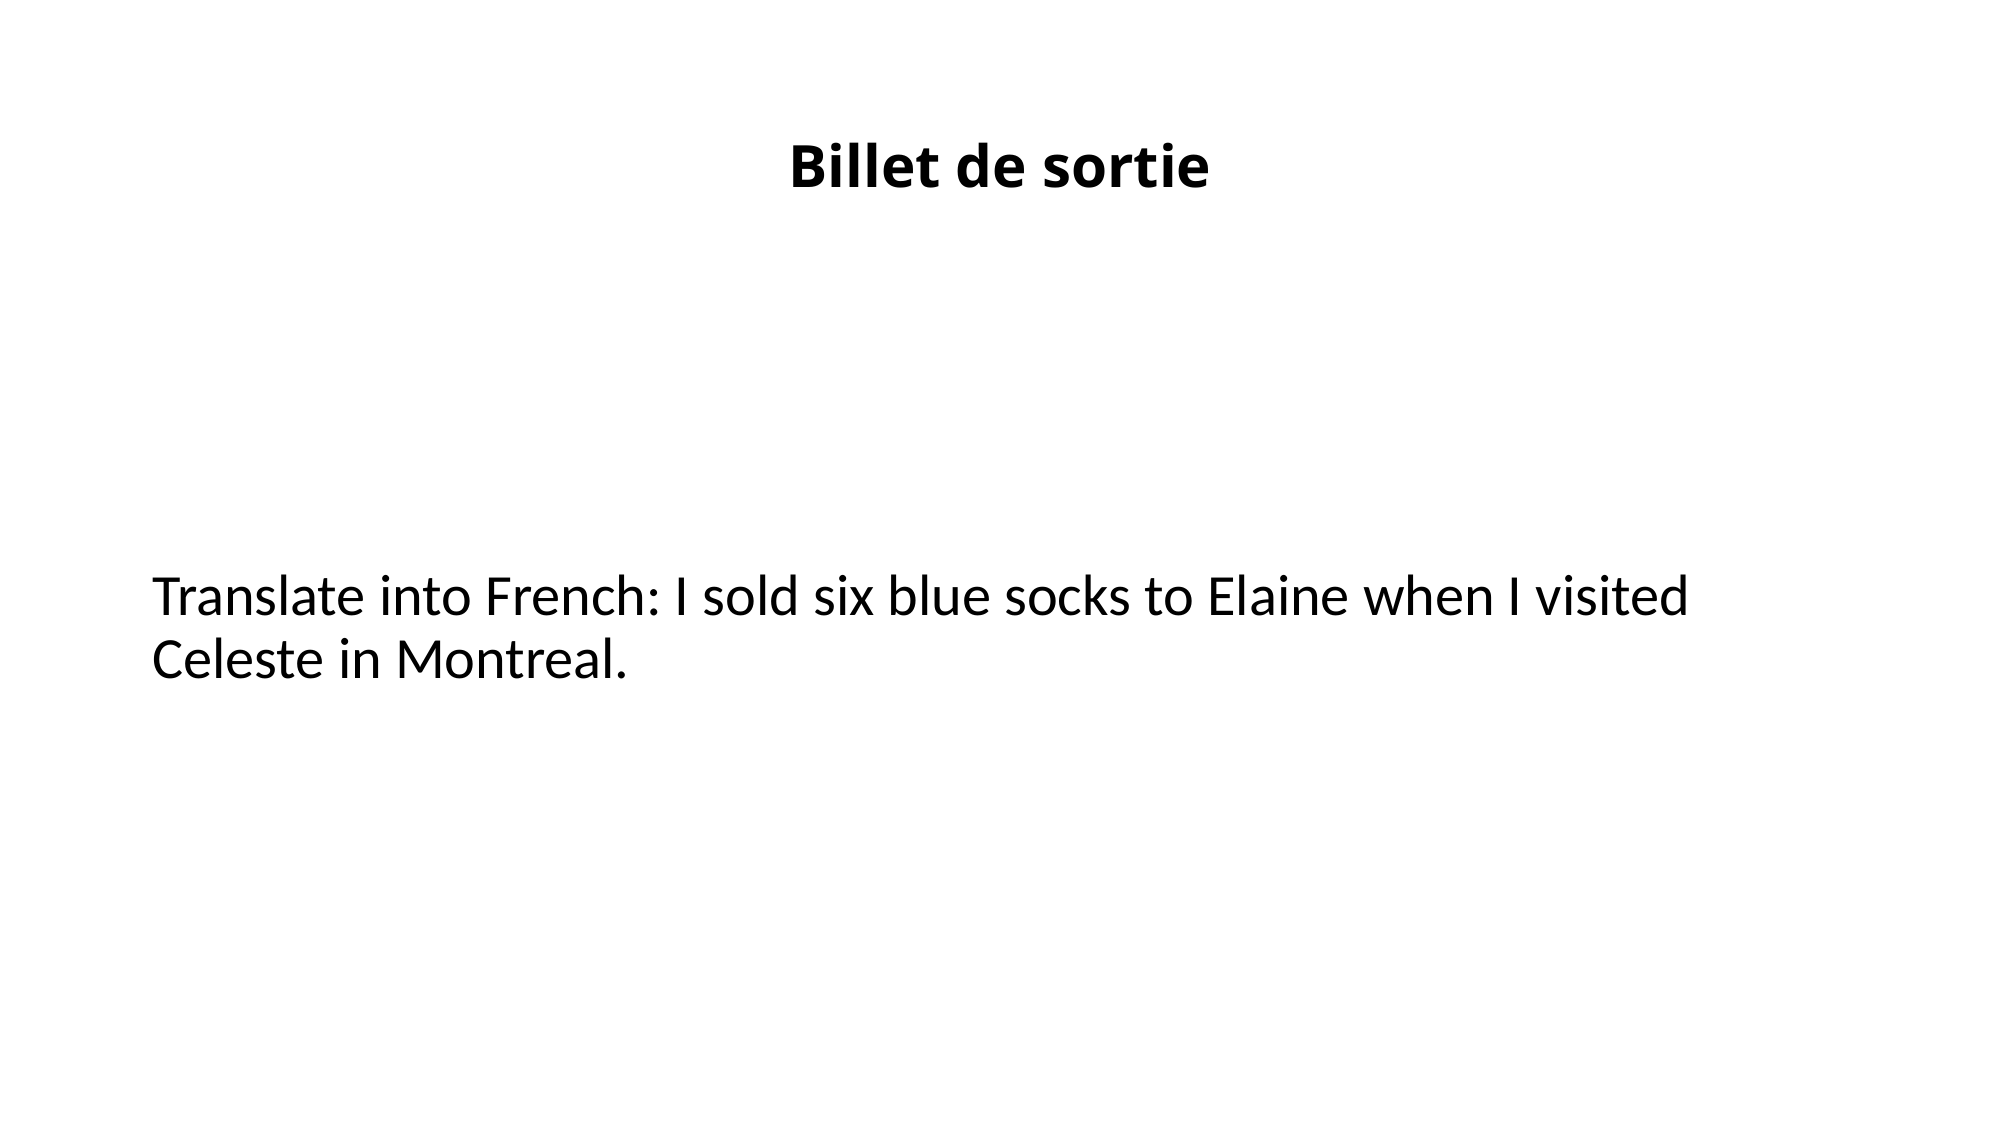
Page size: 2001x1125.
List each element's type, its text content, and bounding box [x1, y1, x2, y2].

title Billet de sortie [137, 59, 1863, 278]
list Translate into French: I sold six blue socks to Elaine when I visited Celeste in Montreal. [137, 299, 1863, 1014]
